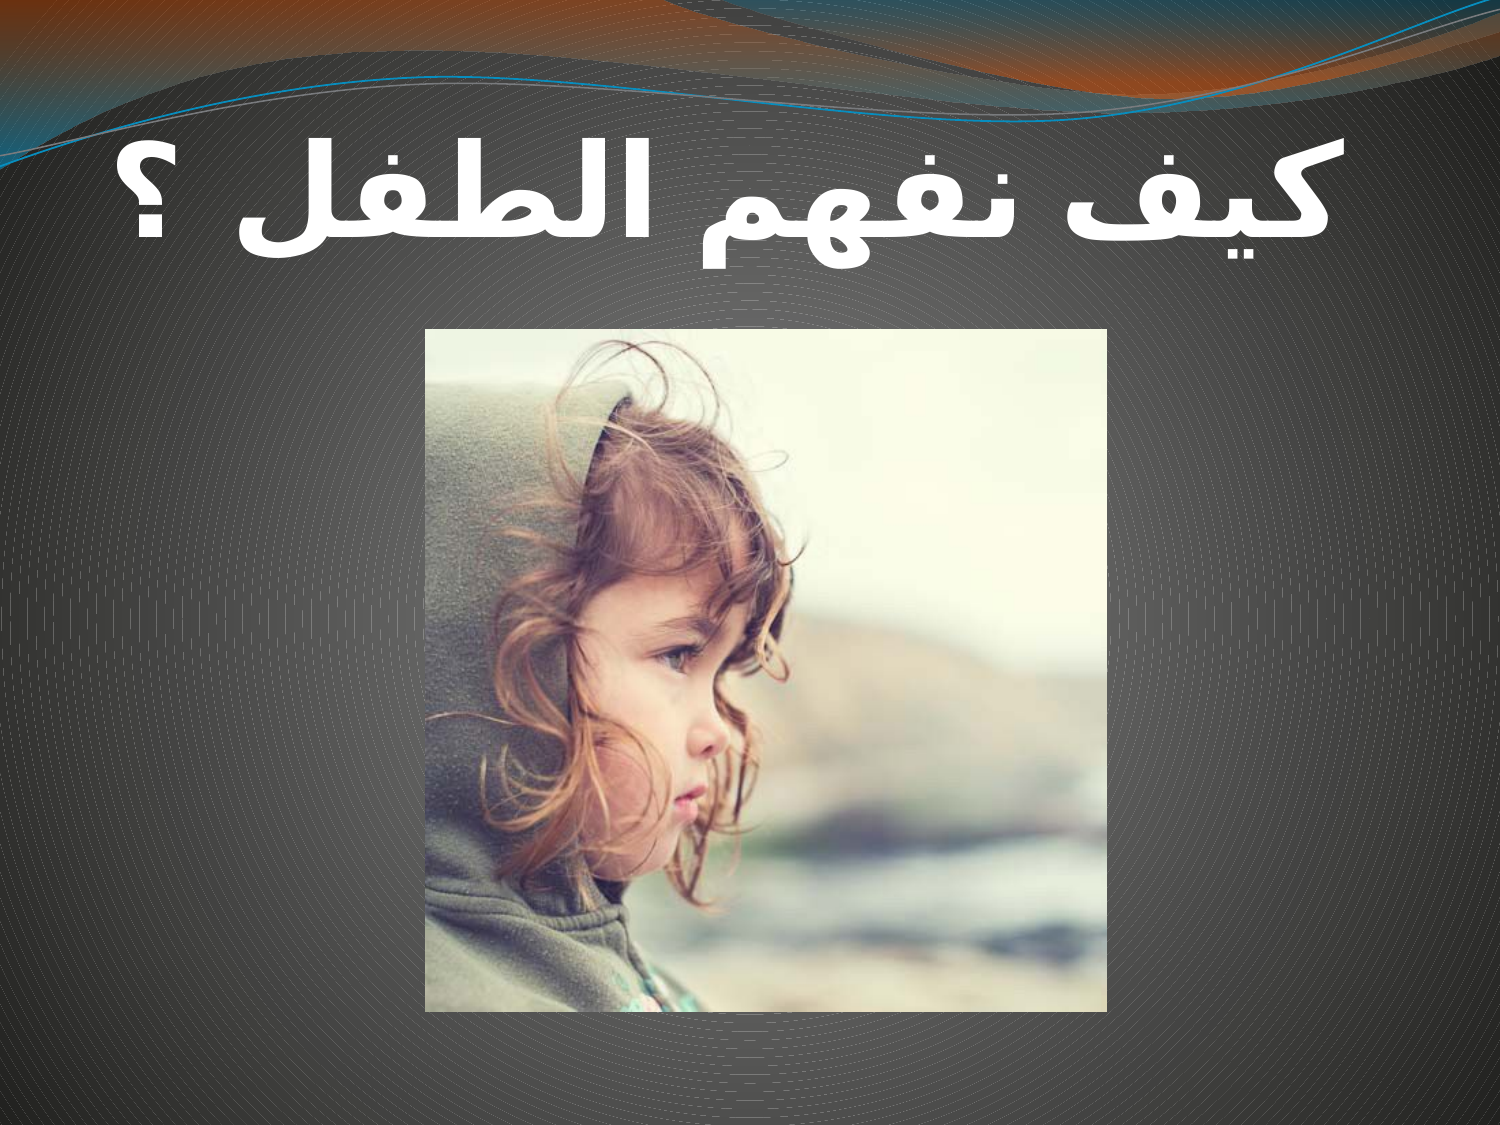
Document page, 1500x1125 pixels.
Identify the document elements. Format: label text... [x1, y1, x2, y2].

picture [424, 329, 1107, 1012]
subtitle كيف نفهم الطفل ؟ [87, 99, 1376, 388]
